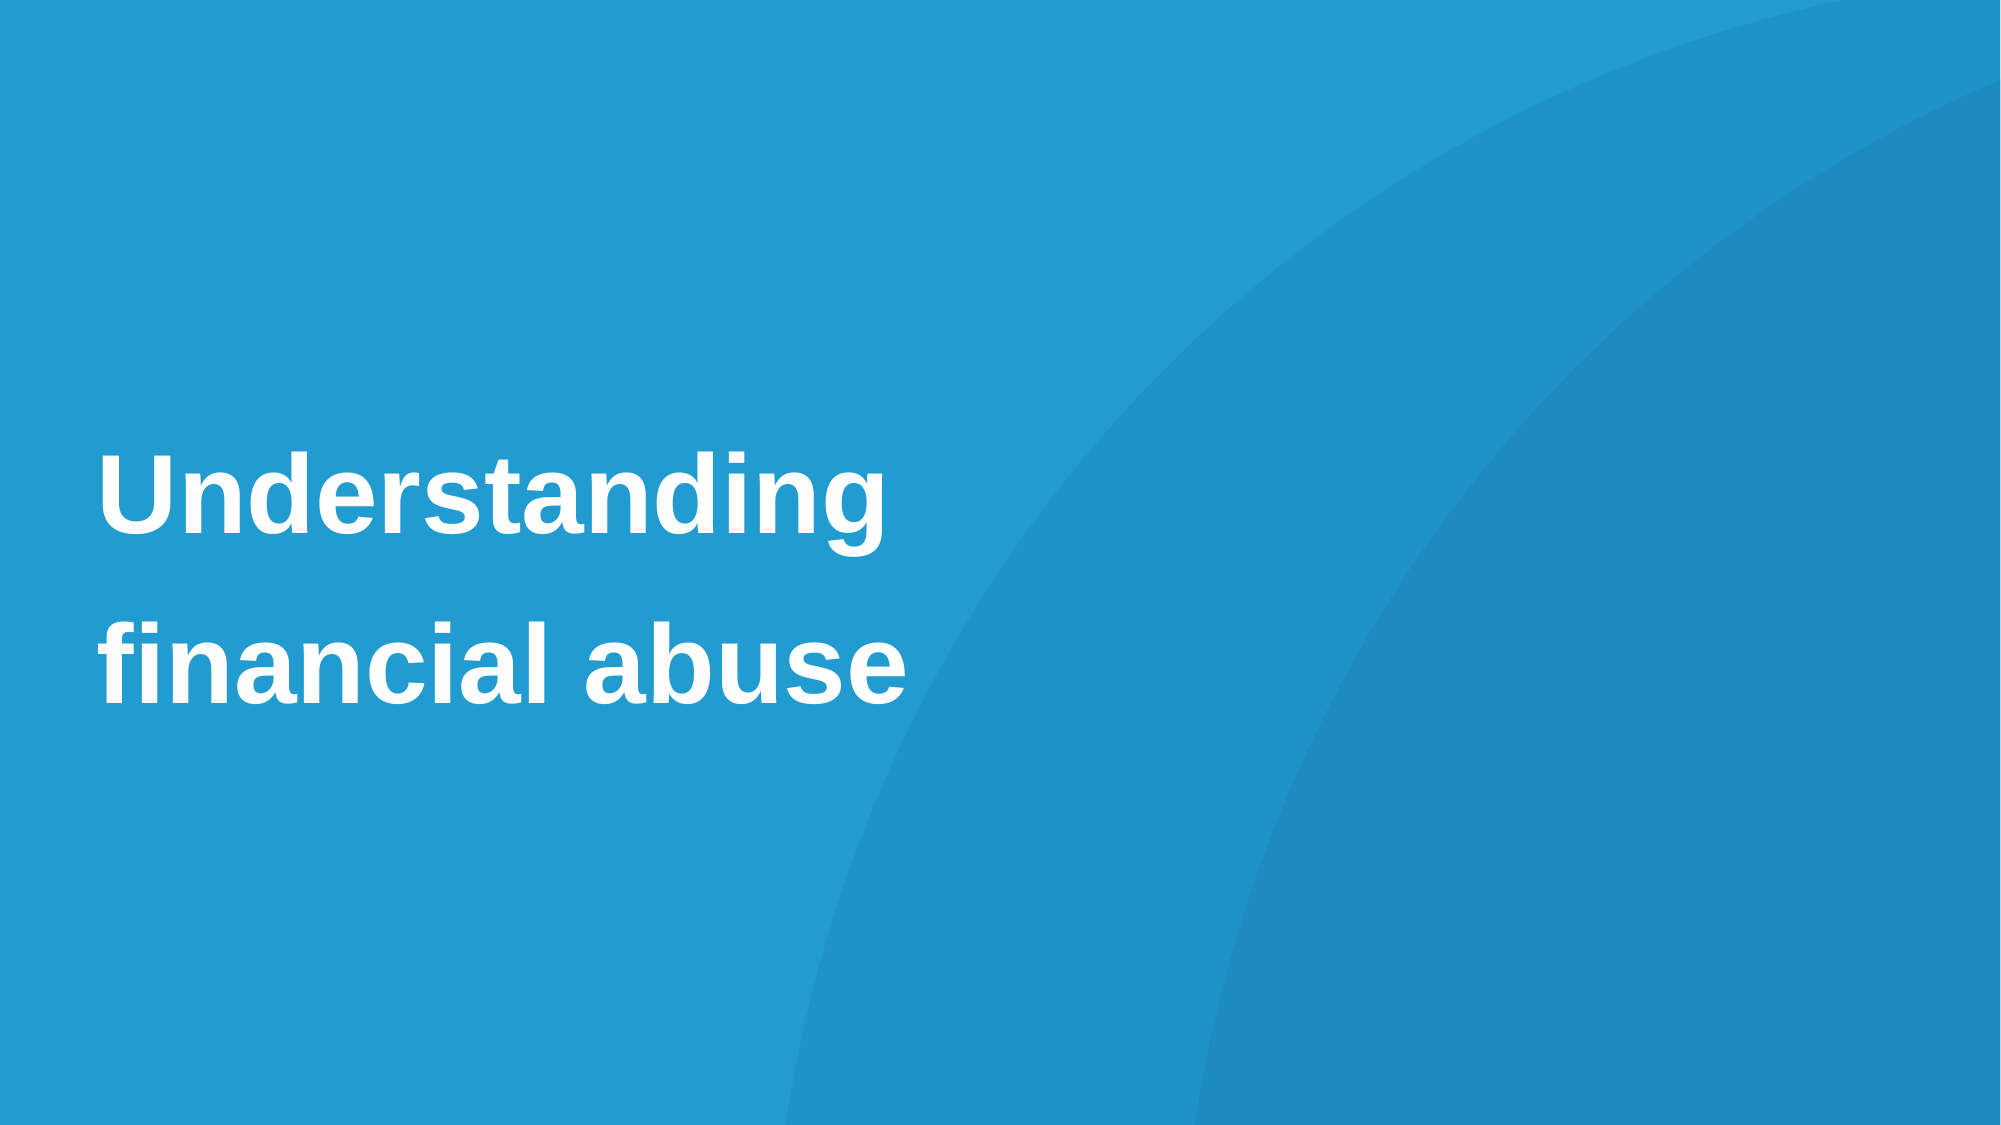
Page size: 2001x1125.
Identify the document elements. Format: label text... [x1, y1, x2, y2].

subtitle Understanding financial abuse [82, 376, 1559, 771]
